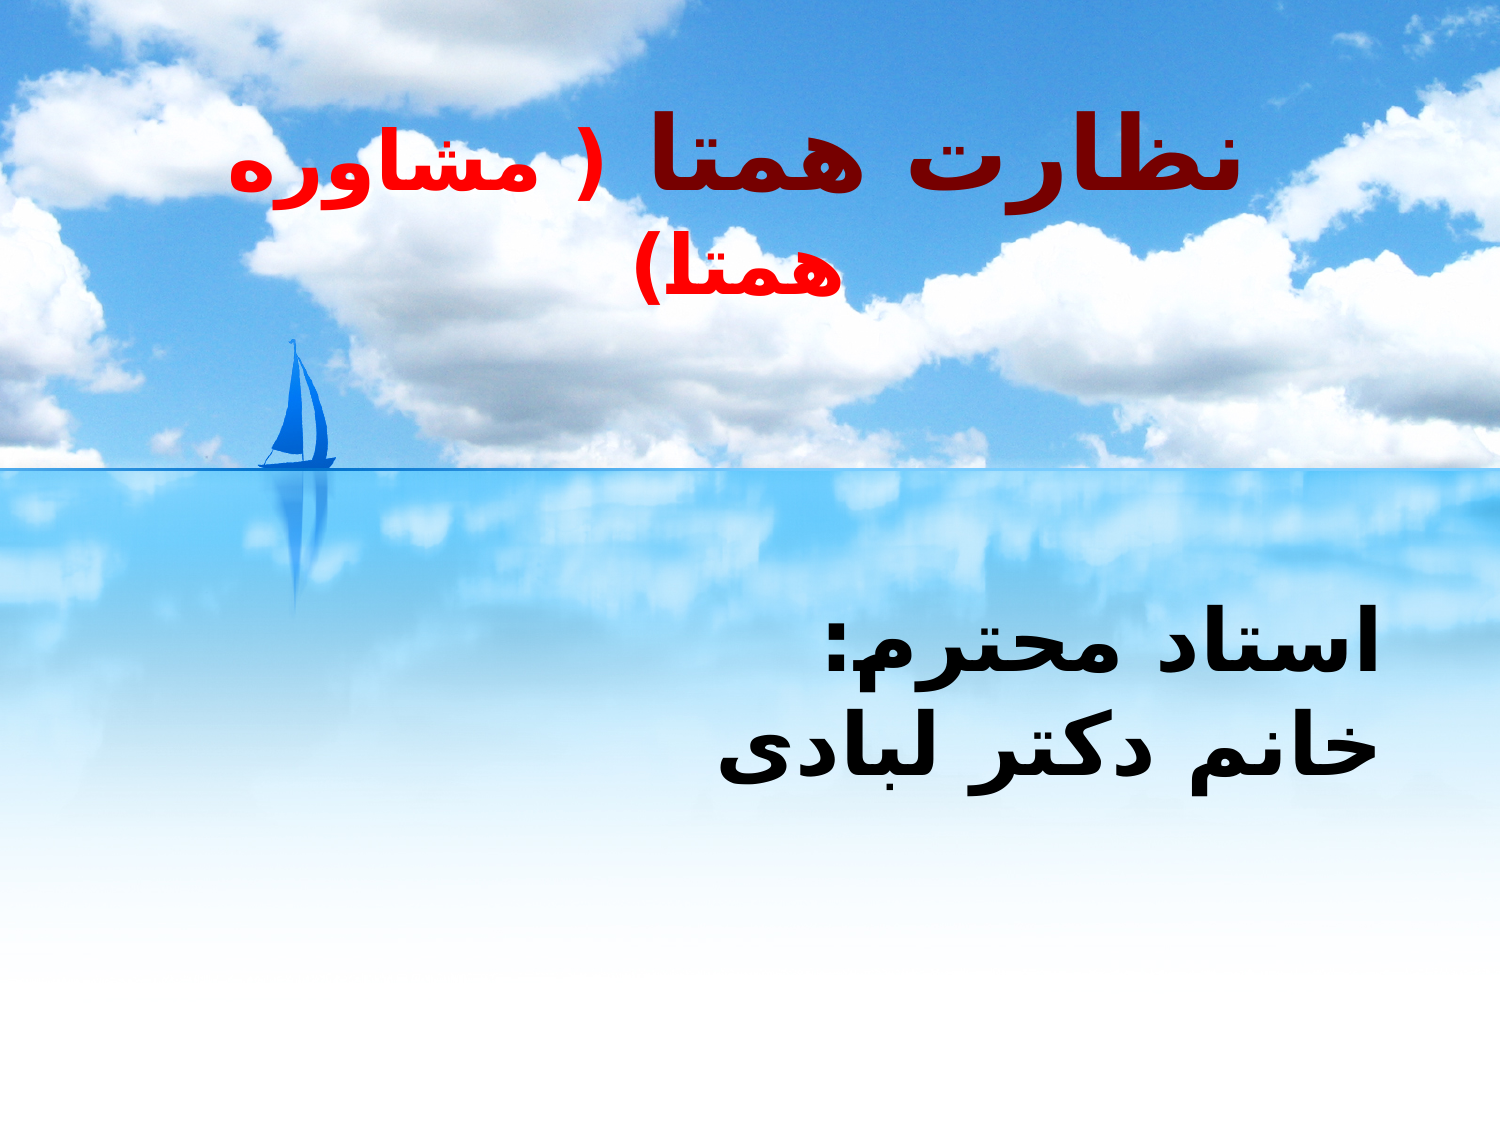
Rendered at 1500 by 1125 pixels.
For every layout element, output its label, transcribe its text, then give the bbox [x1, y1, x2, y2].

title نظارت همتا ( مشاوره همتا) [100, 78, 1376, 320]
picture [0, 0, 1500, 1125]
subtitle استاد محترم: خانم دکتر لبادی [667, 562, 1400, 882]
